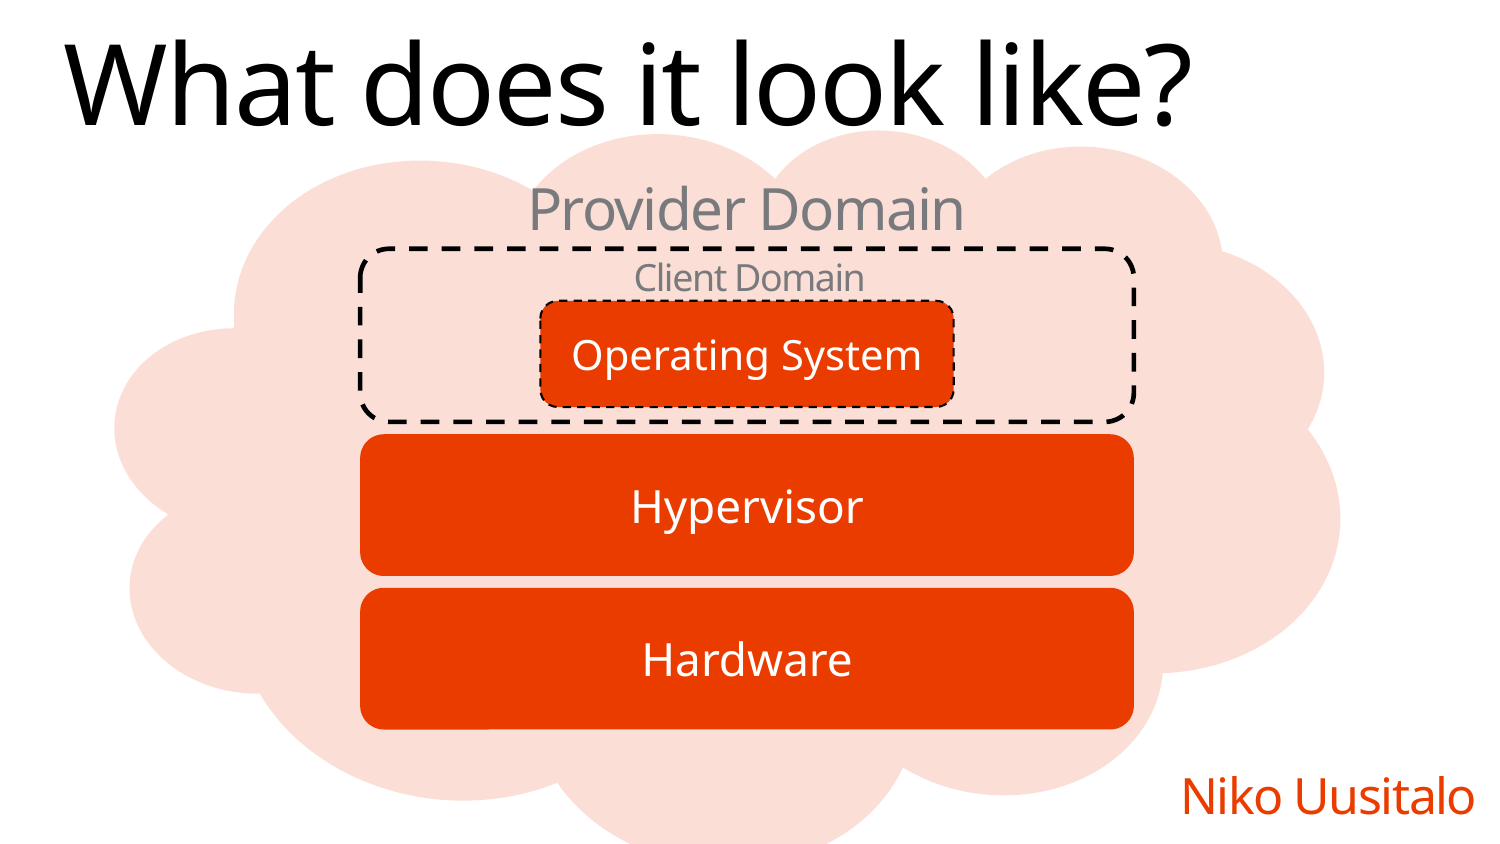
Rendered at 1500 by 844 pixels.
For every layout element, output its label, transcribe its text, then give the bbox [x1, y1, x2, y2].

text_box [359, 247, 1135, 423]
text_box Provider Domain [527, 172, 967, 243]
text_box Operating System [539, 300, 955, 408]
title What does it look like? [63, 28, 1436, 121]
text_box [113, 129, 1342, 844]
text_box Client Domain [633, 254, 867, 300]
text_box Hardware [359, 587, 1135, 731]
text_box Hypervisor [359, 433, 1135, 577]
